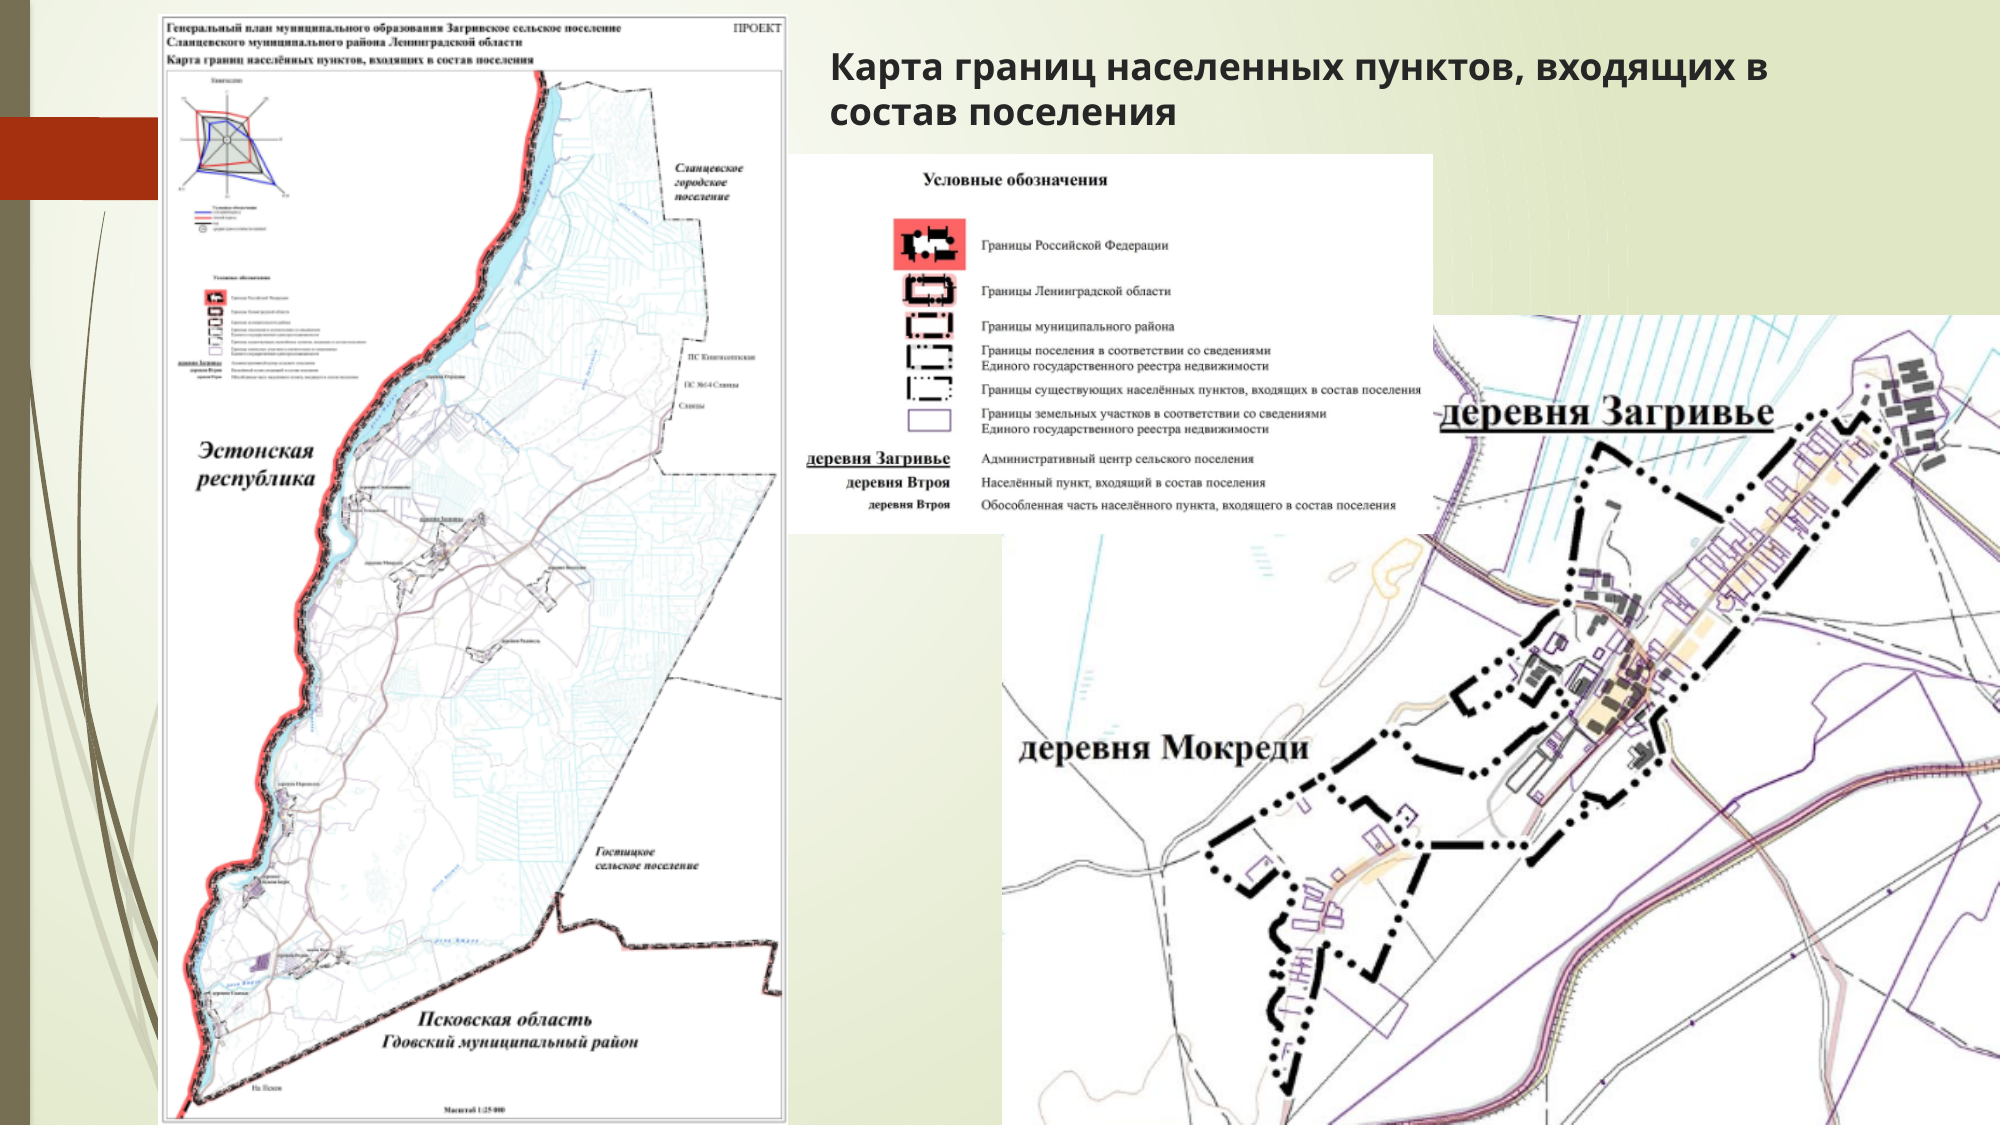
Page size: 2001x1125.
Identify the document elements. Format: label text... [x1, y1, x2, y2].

picture [158, 13, 2000, 1125]
title Карта границ населенных пунктов, входящих в состав поселения [814, 35, 1888, 156]
